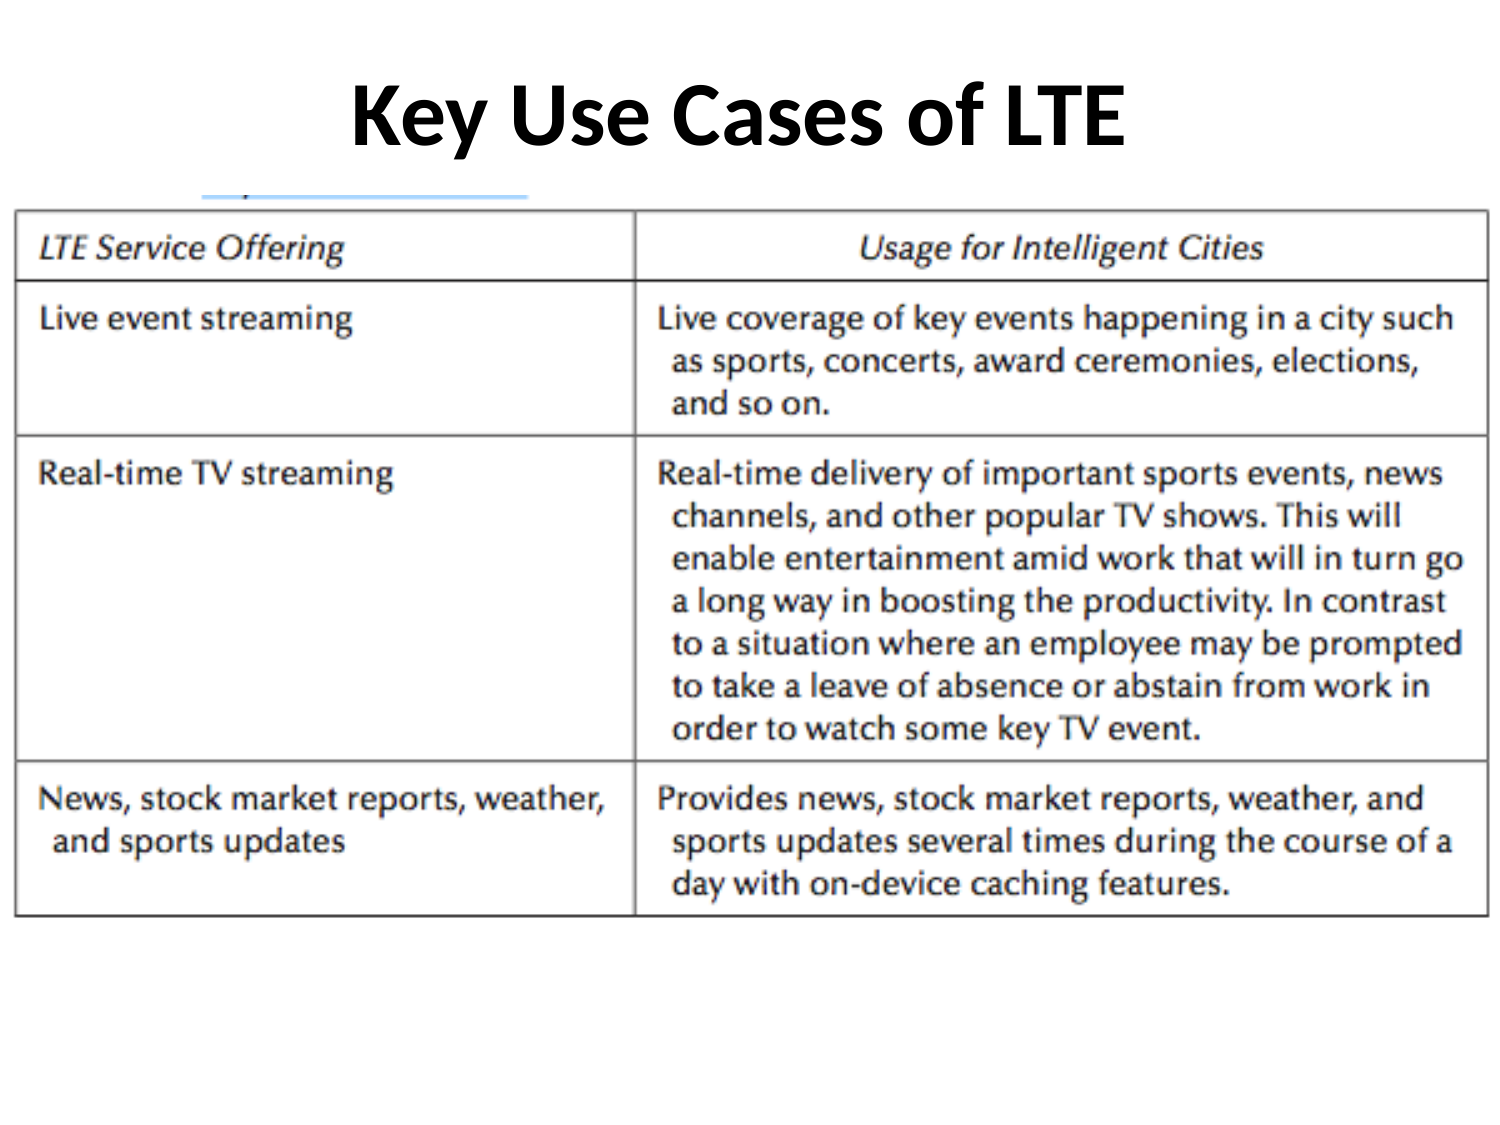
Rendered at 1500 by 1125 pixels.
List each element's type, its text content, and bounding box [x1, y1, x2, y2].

picture [0, 194, 1500, 928]
title Key Use Cases of LTE [75, 45, 1425, 173]
